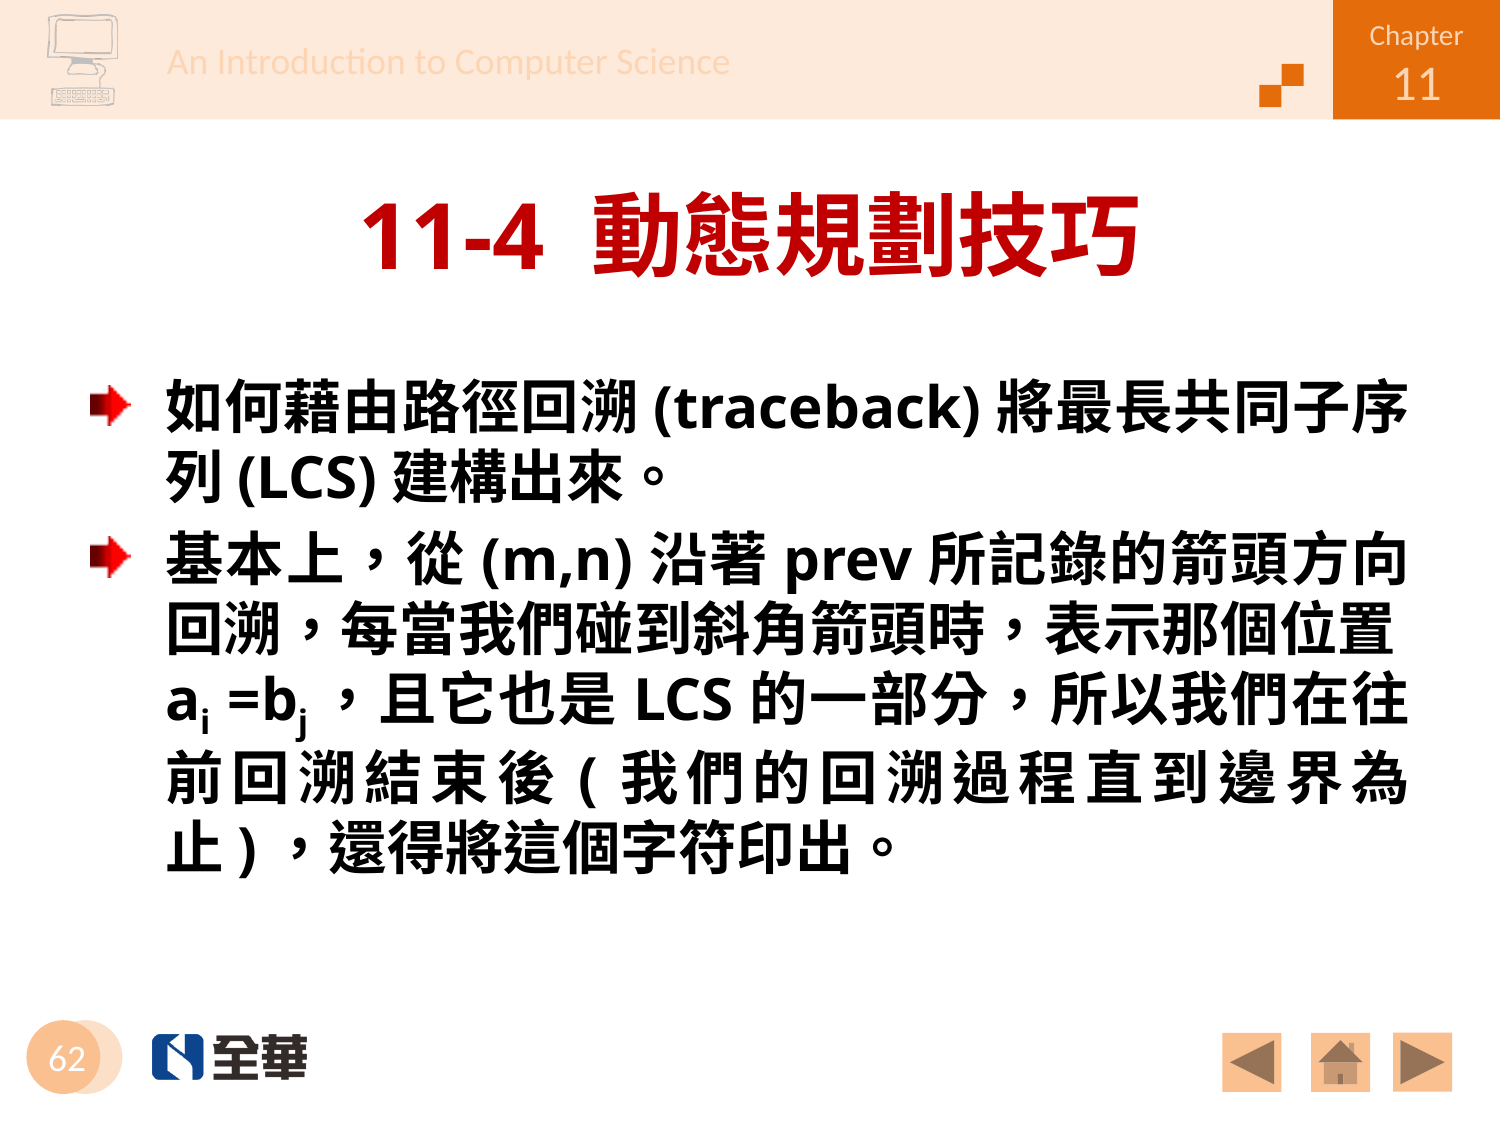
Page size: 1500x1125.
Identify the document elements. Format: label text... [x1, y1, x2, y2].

picture [90, 385, 131, 426]
picture [47, 14, 118, 106]
picture [152, 1034, 307, 1080]
list 如何藉由路徑回溯(traceback)將最長共同子序列(LCS)建構出來。 基本上，從(m,n)沿著prev所記錄的箭頭方向回溯，每當我們碰到斜角箭頭時，表示那個位置ai =bj，且它也是LCS的一部分，所以我們在往前回溯結束後(我們的回溯過程直到邊界為止)，還得將這個字符印出。 [75, 363, 1425, 1005]
picture [90, 536, 131, 578]
title 11-4 動態規劃技巧 [75, 138, 1425, 327]
